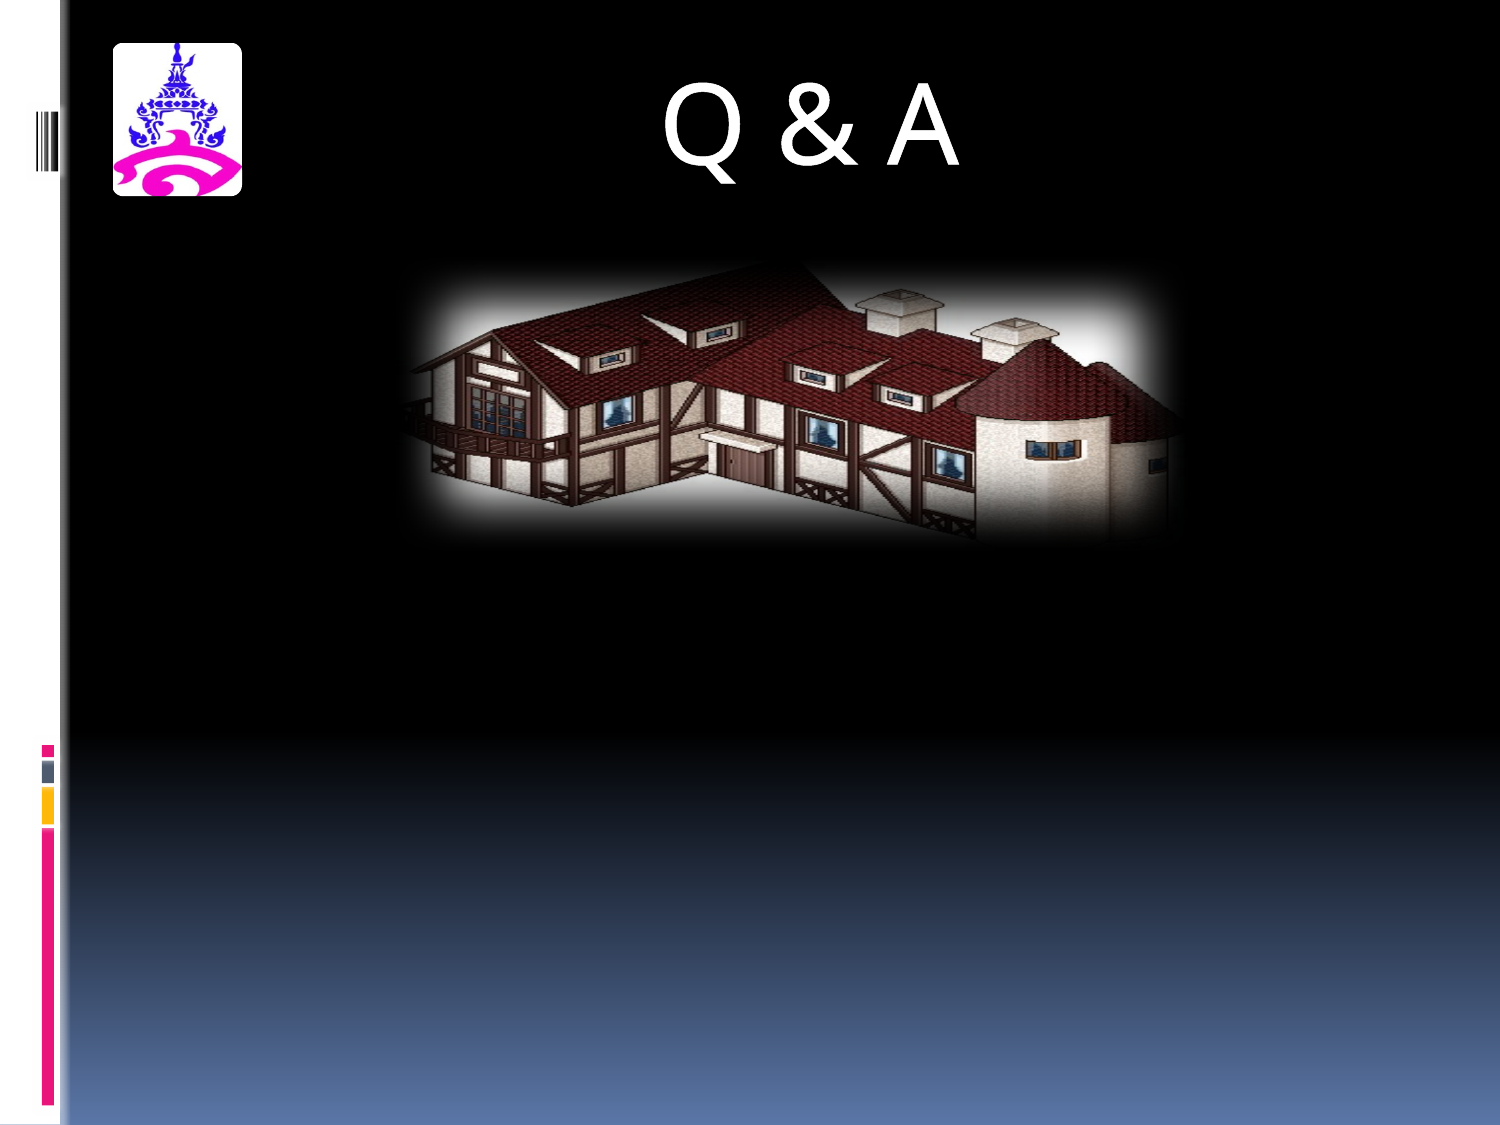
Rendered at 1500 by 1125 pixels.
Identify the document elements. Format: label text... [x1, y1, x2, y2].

picture [395, 254, 1188, 552]
picture [111, 42, 243, 197]
text_box Q & A [265, 44, 1353, 195]
